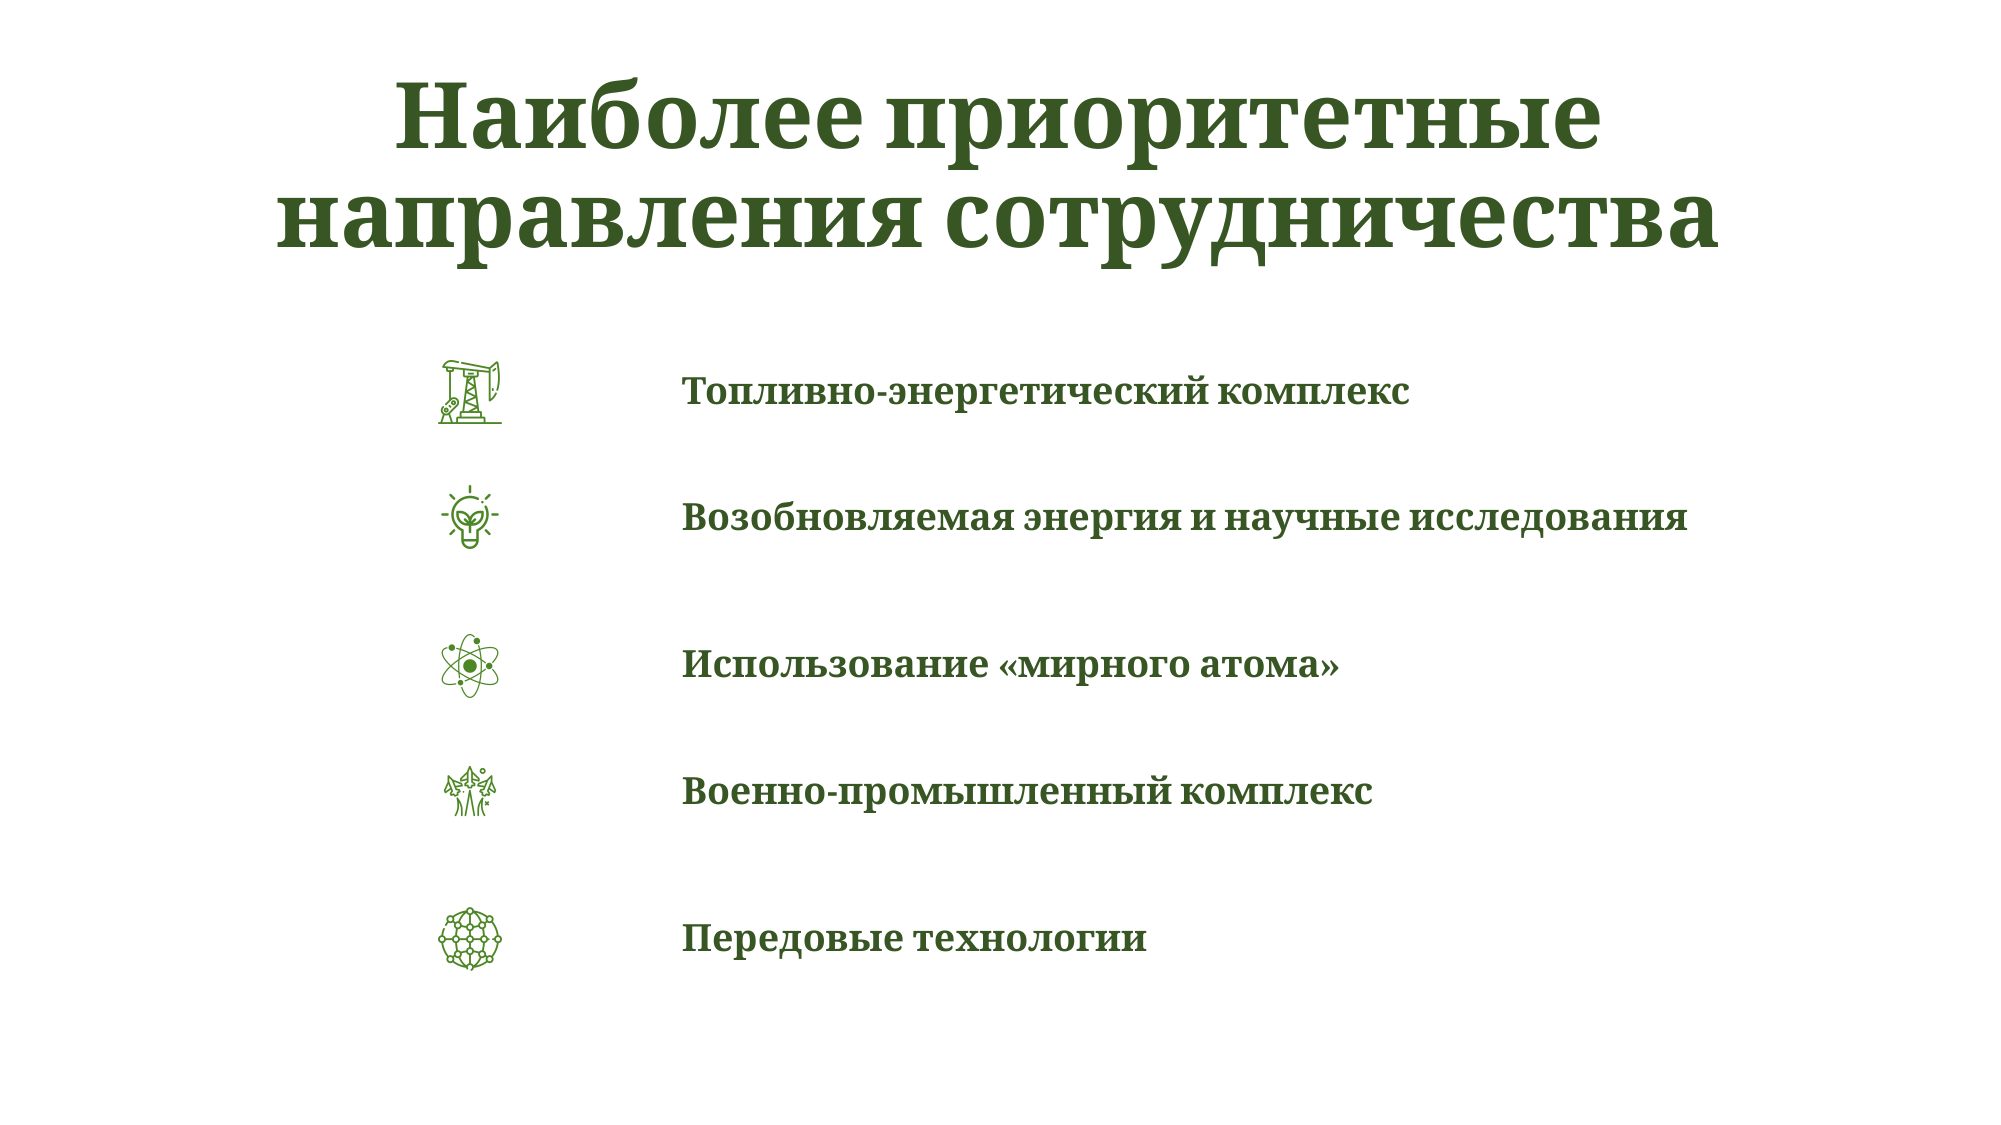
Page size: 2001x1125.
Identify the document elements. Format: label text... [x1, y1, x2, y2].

picture [438, 634, 502, 698]
text_box Передовые технологии [667, 907, 1759, 967]
text_box Военно-промышленный комплекс [667, 759, 1759, 819]
picture [438, 907, 502, 971]
picture [438, 360, 502, 424]
text_box Использование «мирного атома» [667, 633, 1759, 693]
picture [438, 485, 502, 549]
picture [438, 759, 502, 823]
text_box Топливно-энергетический комплекс [667, 360, 1759, 420]
title Наиболее приоритетные направления сотрудничества [137, 59, 1863, 278]
text_box Возобновляемая энергия и научные исследования [667, 485, 1759, 546]
